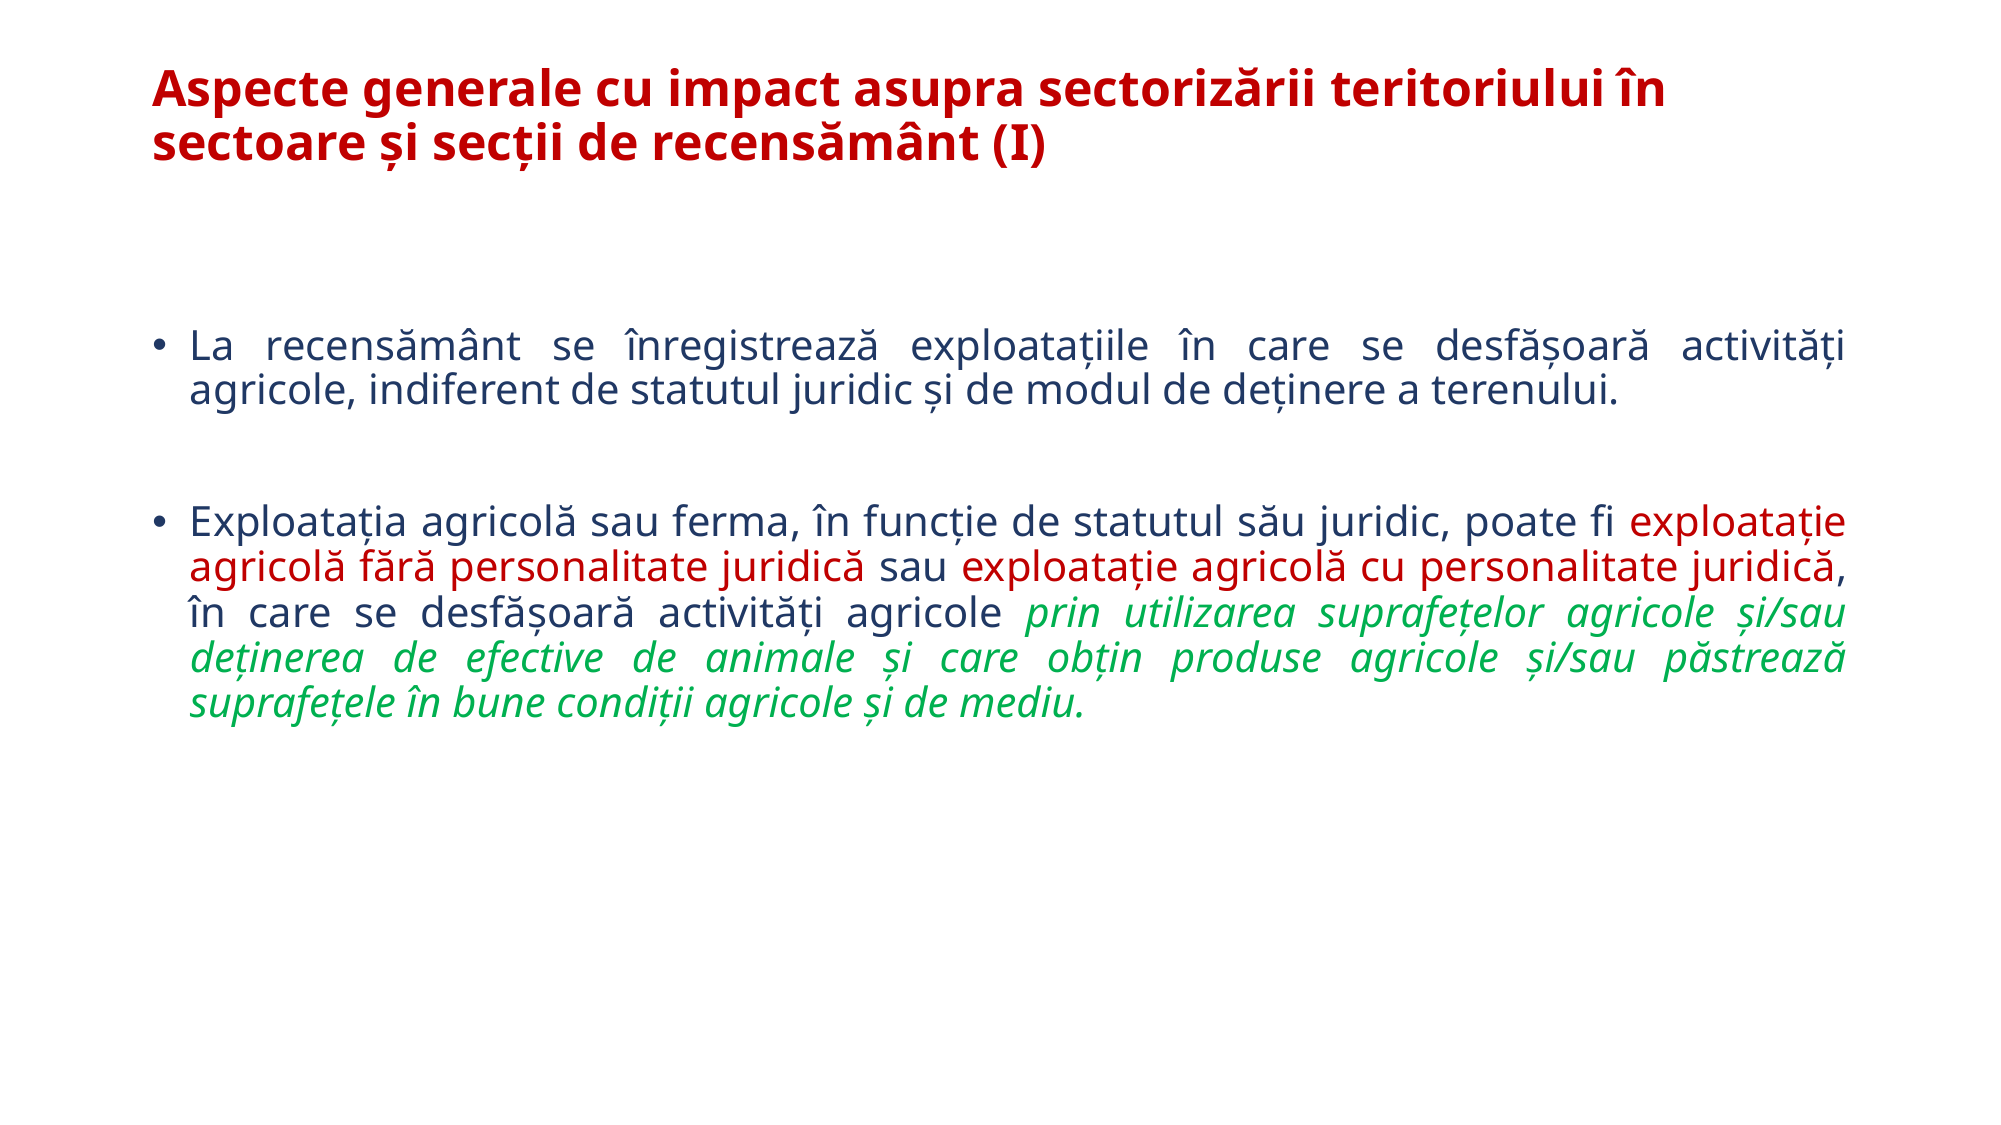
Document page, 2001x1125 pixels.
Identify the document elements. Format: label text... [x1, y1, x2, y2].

title Aspecte generale cu impact asupra sectorizării teritoriului în sectoare și secții de recensământ (I) [137, 59, 1863, 175]
list La recensământ se înregistrează exploataţiile în care se desfăşoară activităţi agricole, indiferent de statutul juridic şi de modul de deţinere a terenului. Exploataţia agricolă sau ferma, în funcţie de statutul său juridic, poate fi exploataţie agricolă fără personalitate juridică sau exploataţie agricolă cu personalitate juridică, în care se desfăşoară activităţi agricole prin utilizarea suprafeţelor agricole şi/sau deţinerea de efective de animale şi care obţin produse agricole şi/sau păstrează suprafeţele în bune condiţii agricole şi de mediu. [137, 316, 1863, 966]
